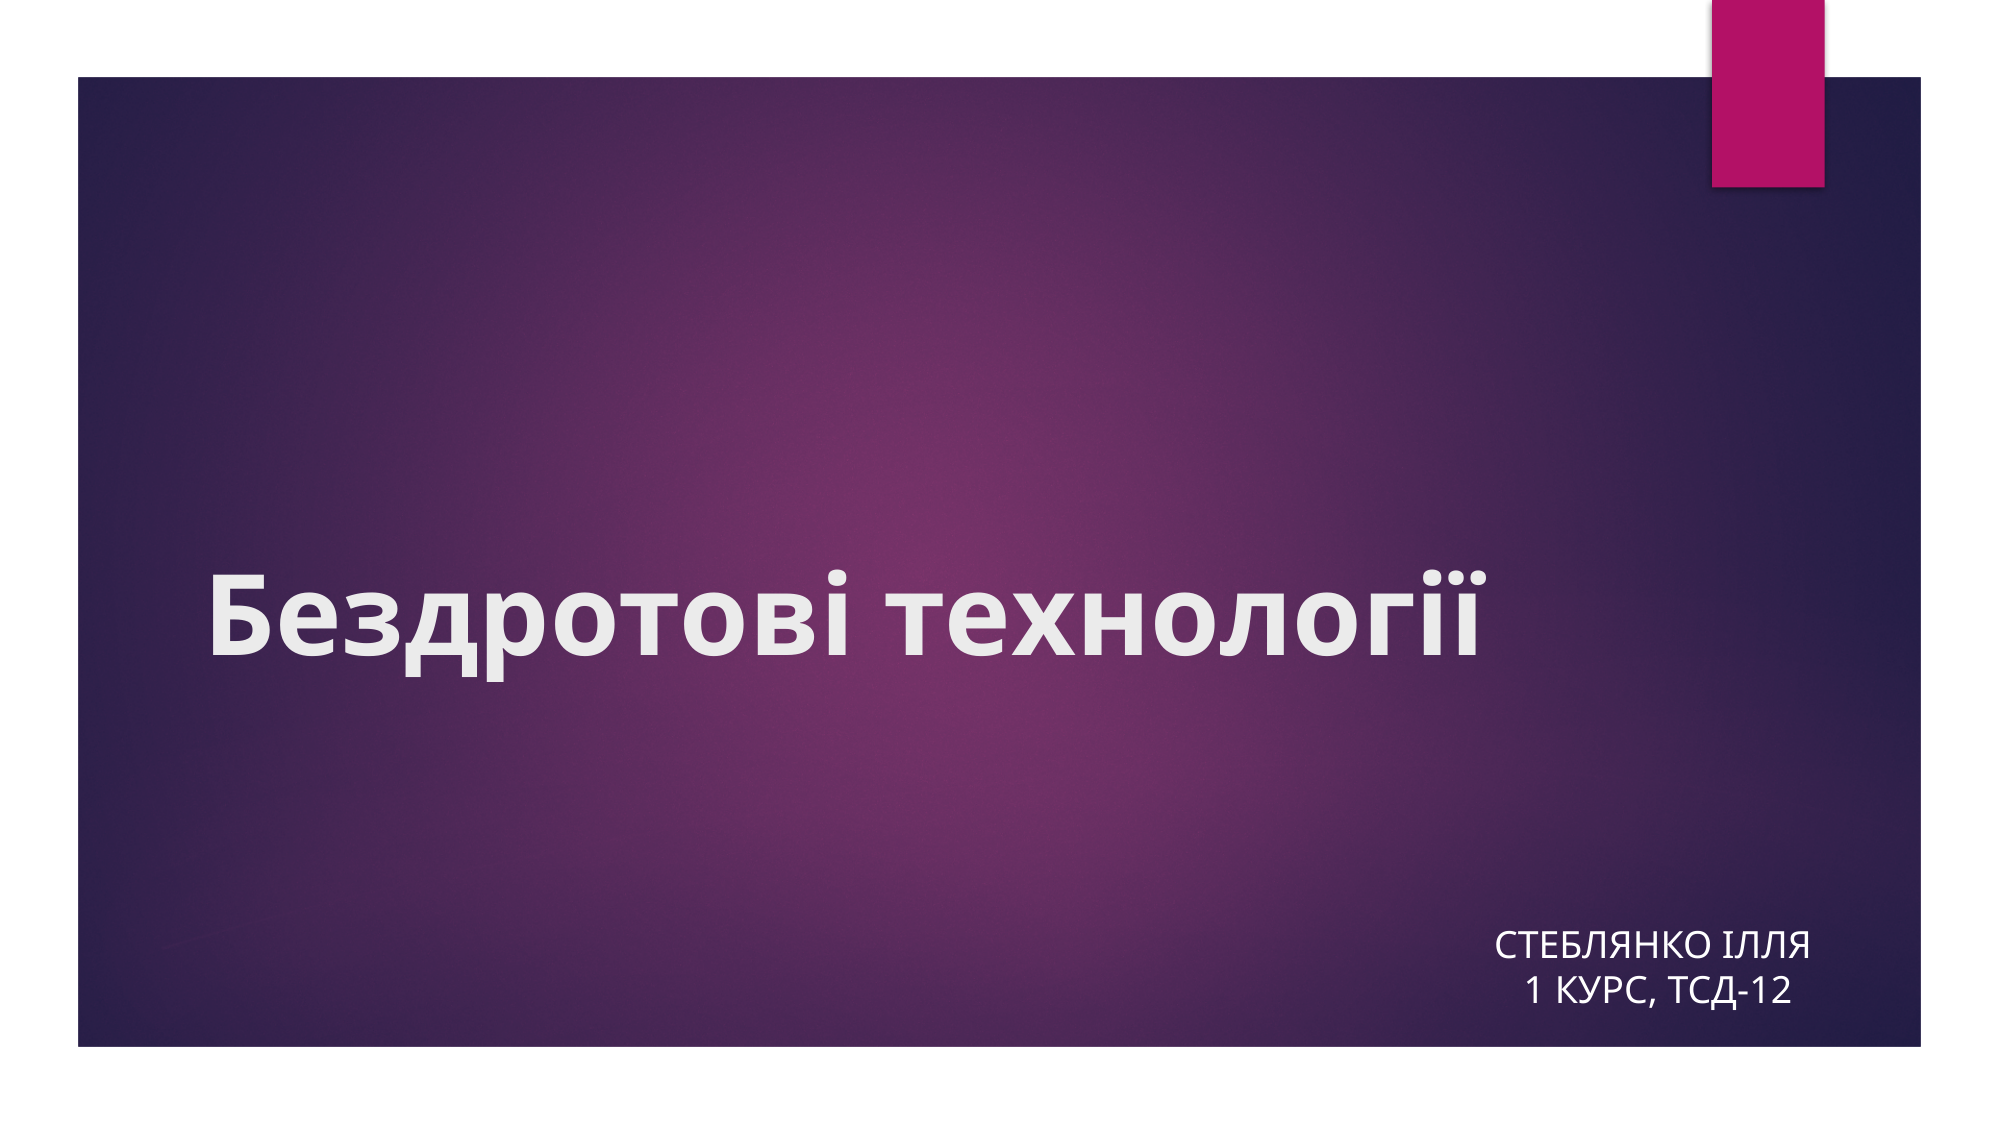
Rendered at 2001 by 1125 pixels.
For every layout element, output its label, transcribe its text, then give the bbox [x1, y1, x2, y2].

subtitle Стеблянко Ілля 1 курс, ТСД-12 [1449, 913, 1866, 1044]
title Бездротові технології [188, 433, 1689, 686]
